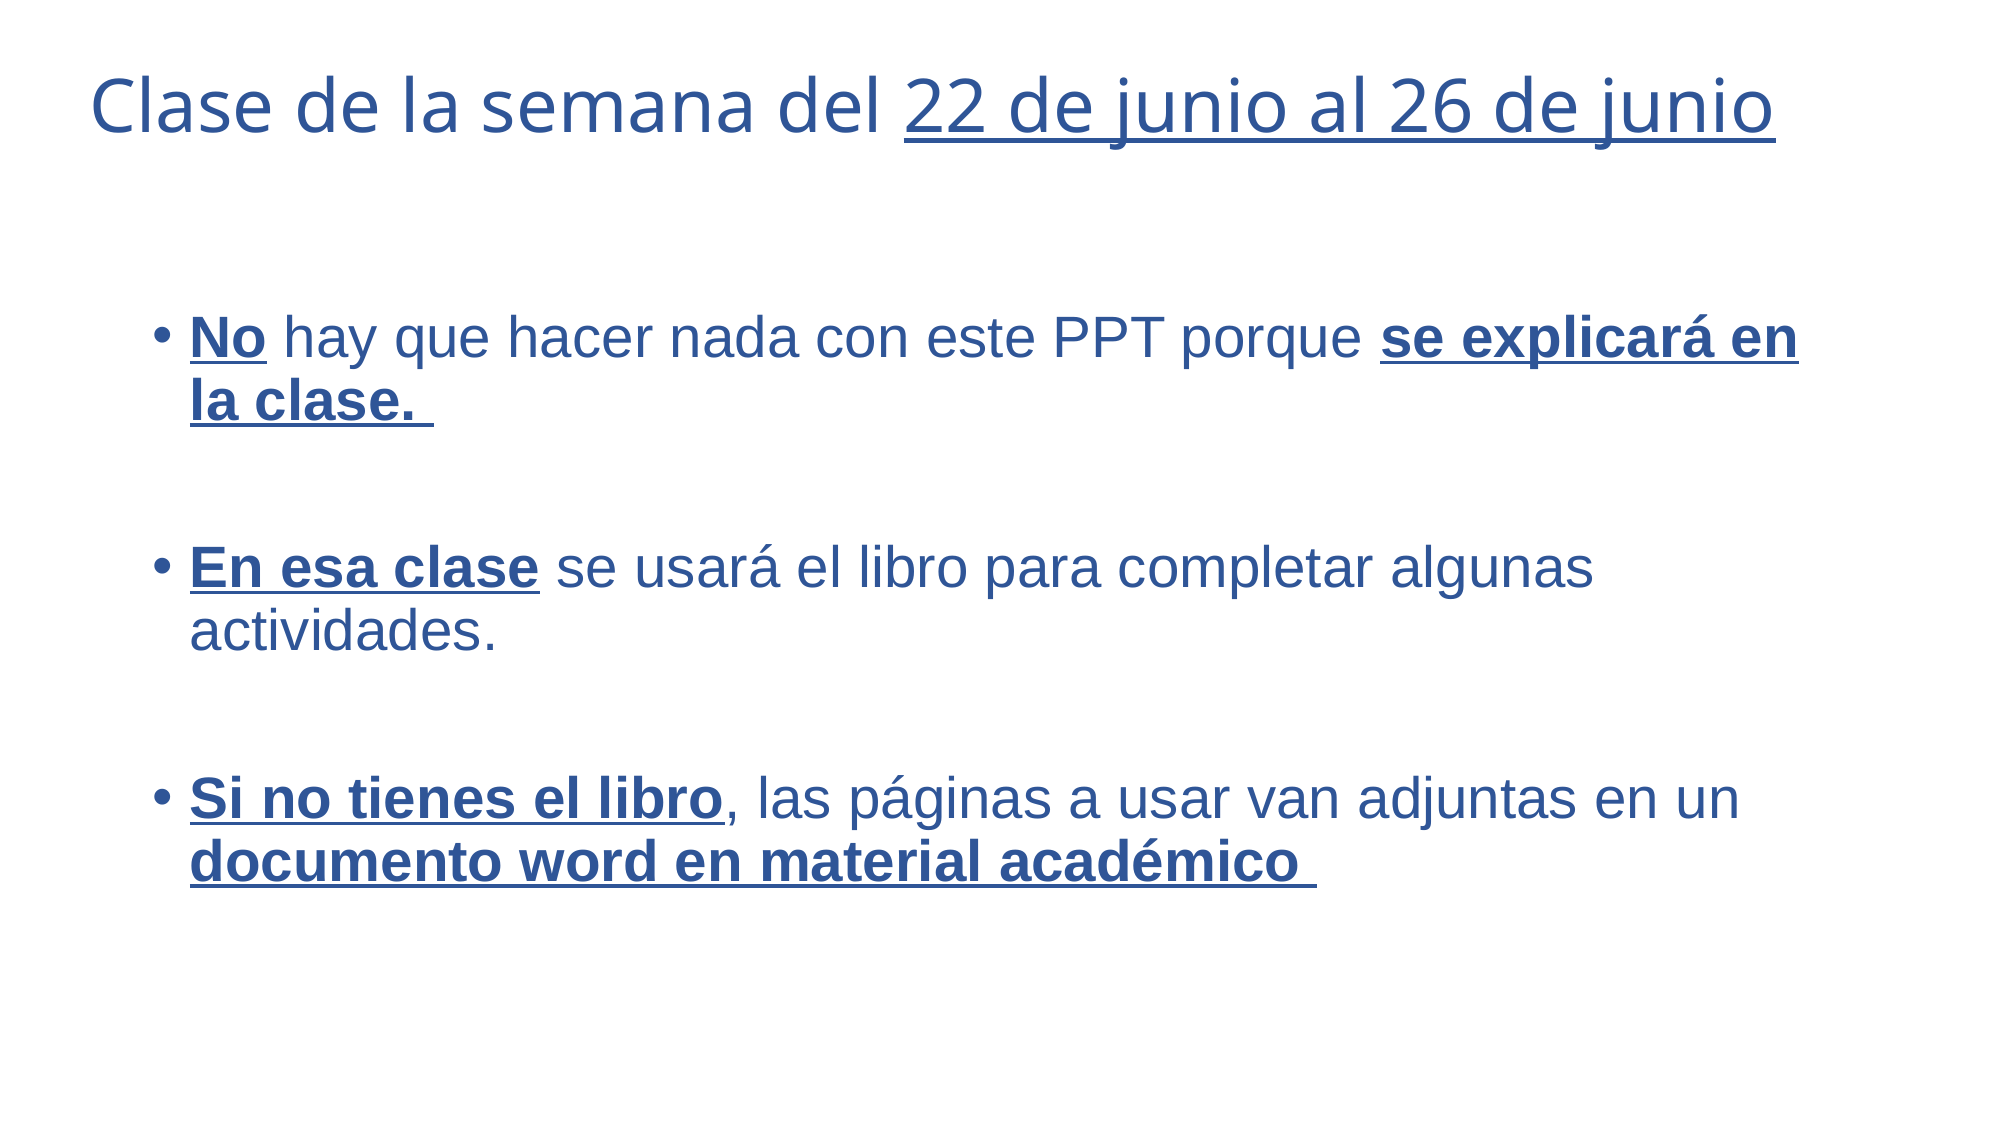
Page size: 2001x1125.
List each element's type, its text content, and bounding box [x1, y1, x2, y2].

title Clase de la semana del 22 de junio al 26 de junio [74, 59, 1915, 278]
list No hay que hacer nada con este PPT porque se explicará en la clase. En esa clase se usará el libro para completar algunas actividades. Si no tienes el libro, las páginas a usar van adjuntas en un documento word en material académico [137, 299, 1863, 1014]
